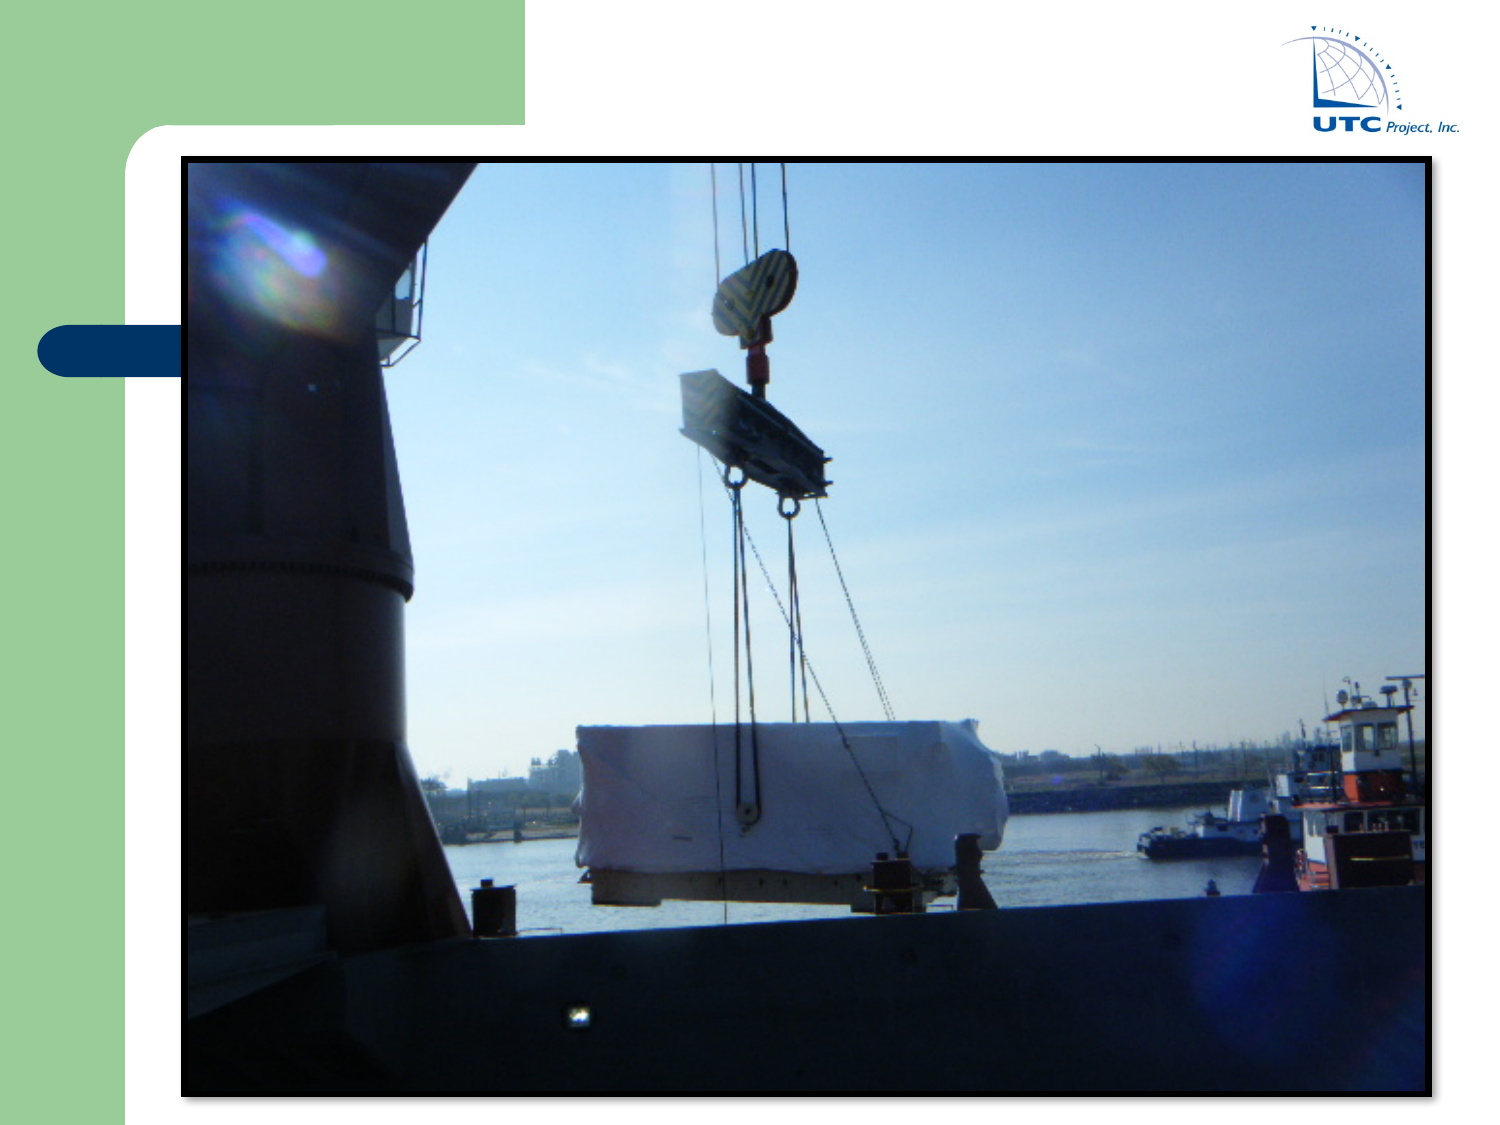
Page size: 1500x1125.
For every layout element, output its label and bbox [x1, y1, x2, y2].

picture [1274, 24, 1462, 137]
picture [187, 162, 1426, 1092]
